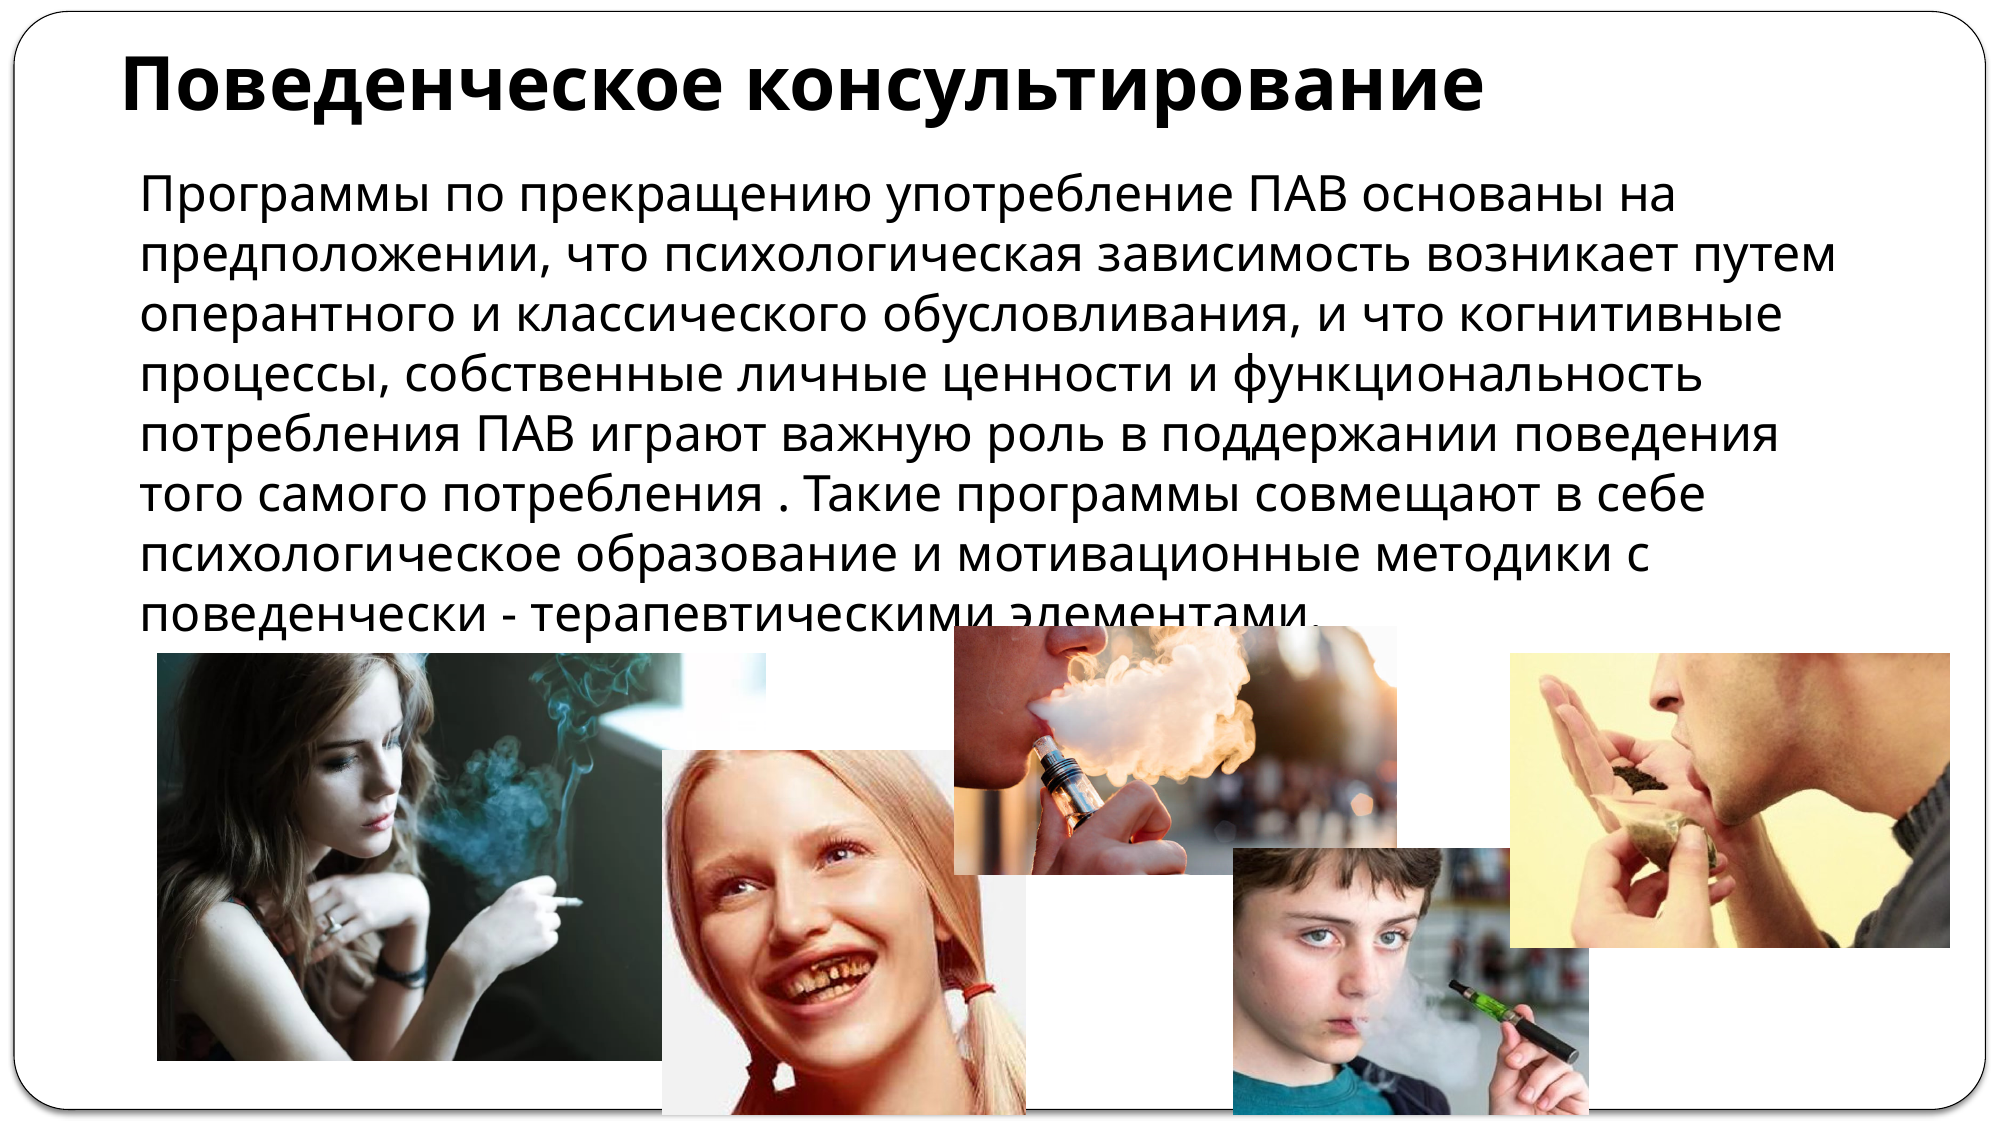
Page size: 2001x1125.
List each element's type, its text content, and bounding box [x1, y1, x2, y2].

list Программы по прекращению употребление ПАВ основаны на предположении, что психологическая зависимость возникает путем оперантного и классического обусловливания, и что когнитивные процессы, собственные личные ценности и функциональность потребления ПАВ играют важную роль в поддержании поведения того самого потребления . Такие программы совмещают в себе психологическое образование и мотивационные методики с поведенчески - терапевтическими элементами. [125, 153, 1888, 970]
text_box Поведенческое консультирование [104, 28, 1804, 134]
picture [1232, 1105, 1238, 1115]
picture [157, 626, 1951, 1115]
